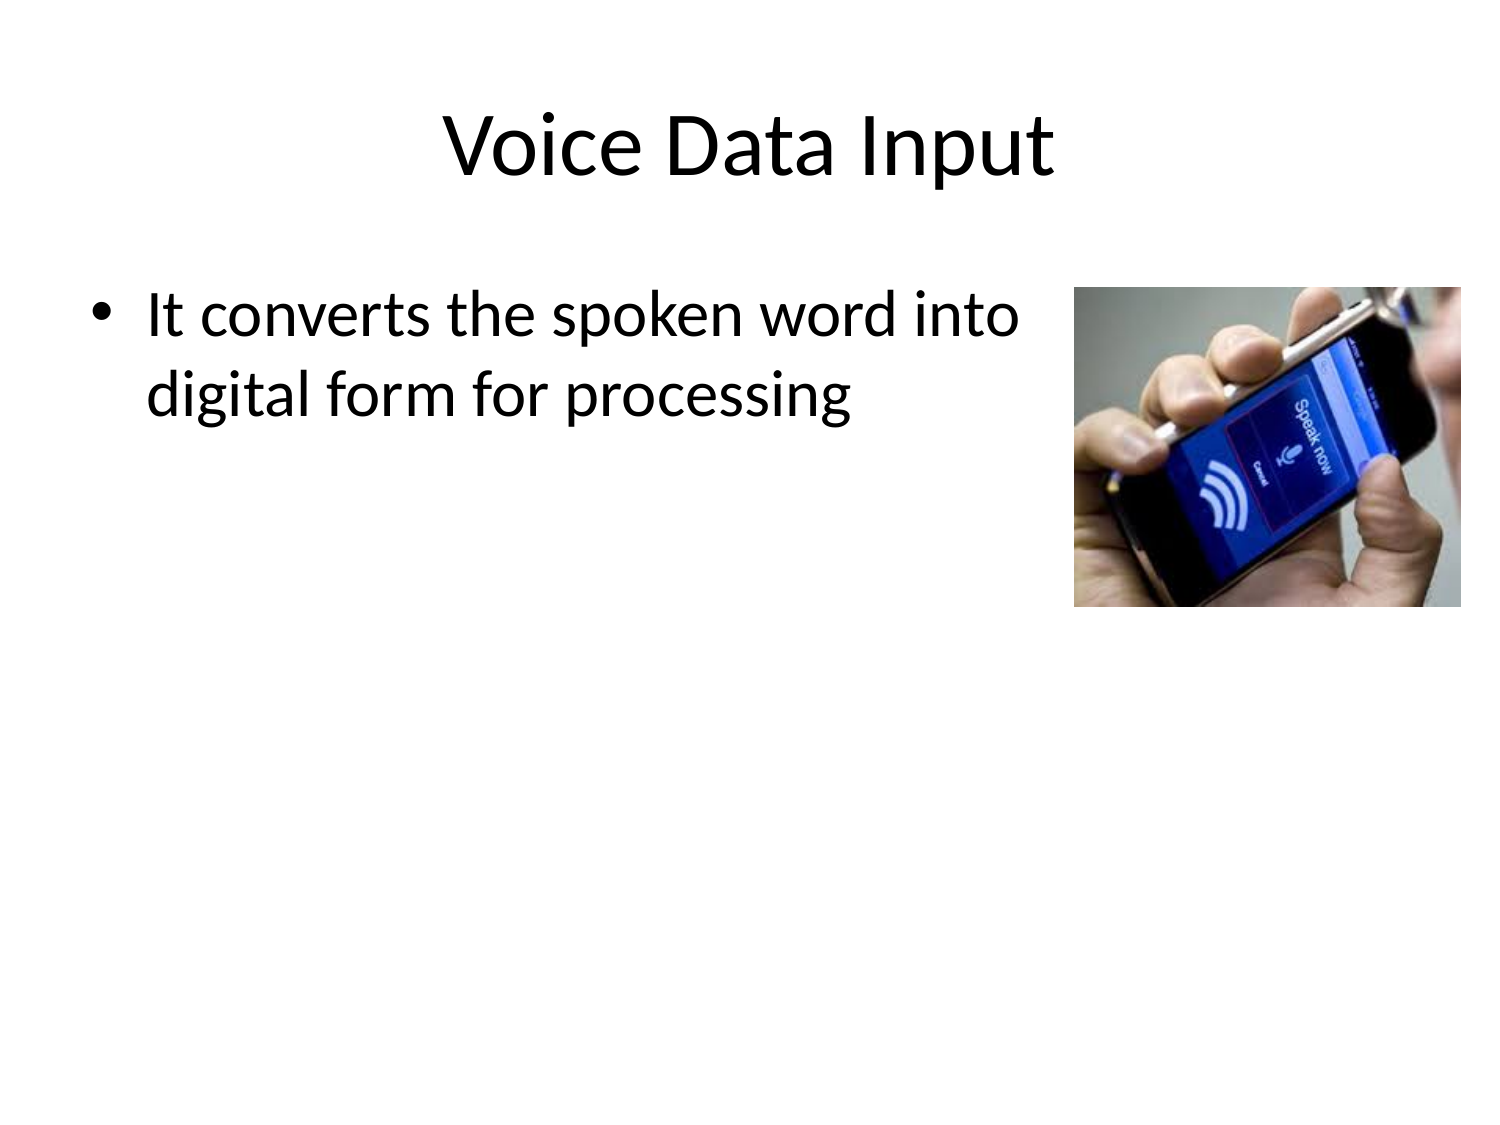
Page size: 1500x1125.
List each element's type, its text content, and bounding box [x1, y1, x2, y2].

picture [1074, 287, 1462, 607]
title Voice Data Input [75, 45, 1425, 233]
list It converts the spoken word into digital form for processing [75, 262, 1050, 1005]
